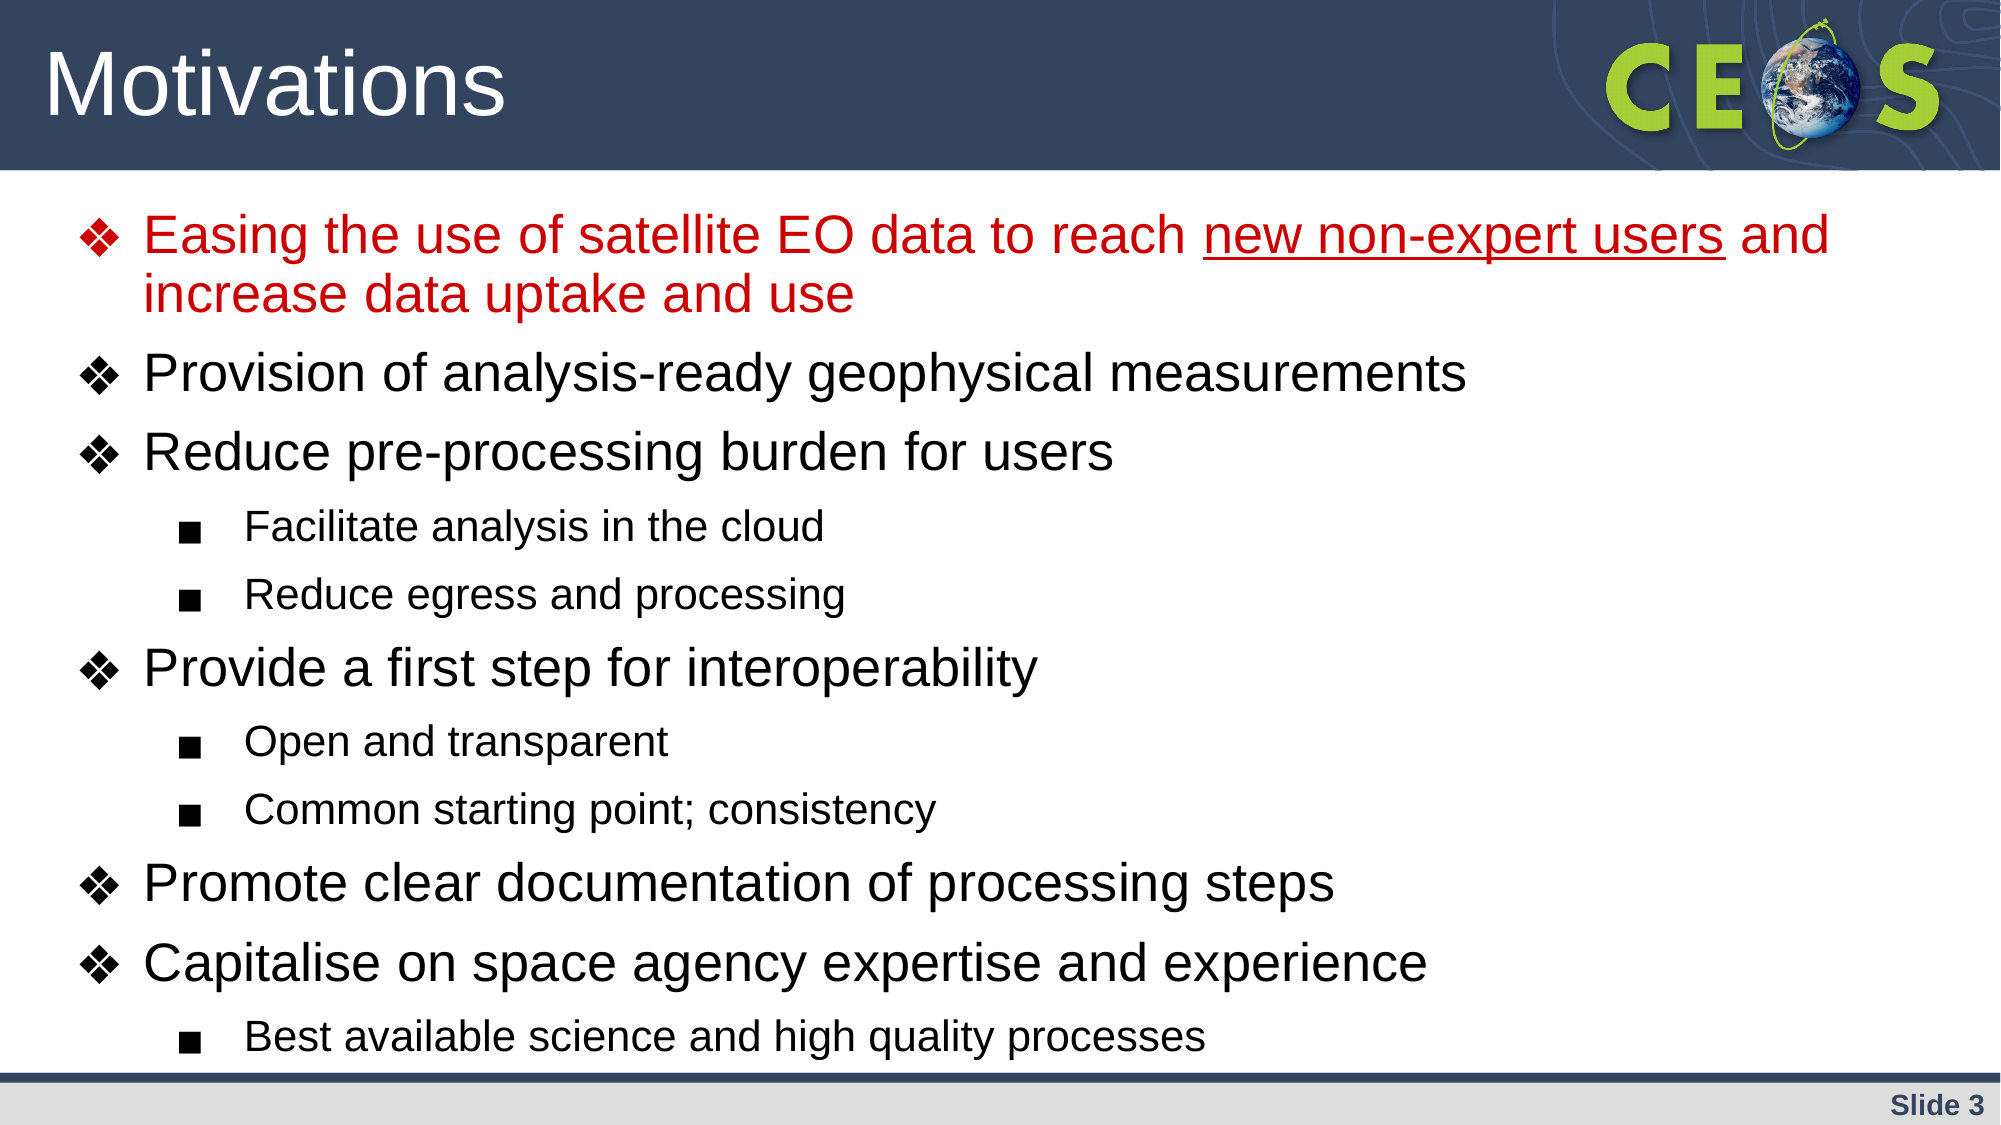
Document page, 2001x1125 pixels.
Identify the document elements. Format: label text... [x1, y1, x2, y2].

list Easing the use of satellite EO data to reach new non-expert users and increase data uptake and use Provision of analysis-ready geophysical measurements Reduce pre-processing burden for users Facilitate analysis in the cloud Reduce egress and processing Provide a first step for interoperability Open and transparent Common starting point; consistency Promote clear documentation of processing steps Capitalise on space agency expertise and experience Best available science and high quality processes [28, 199, 1943, 999]
title Motivations [28, 28, 1569, 157]
picture [1606, 18, 1939, 150]
